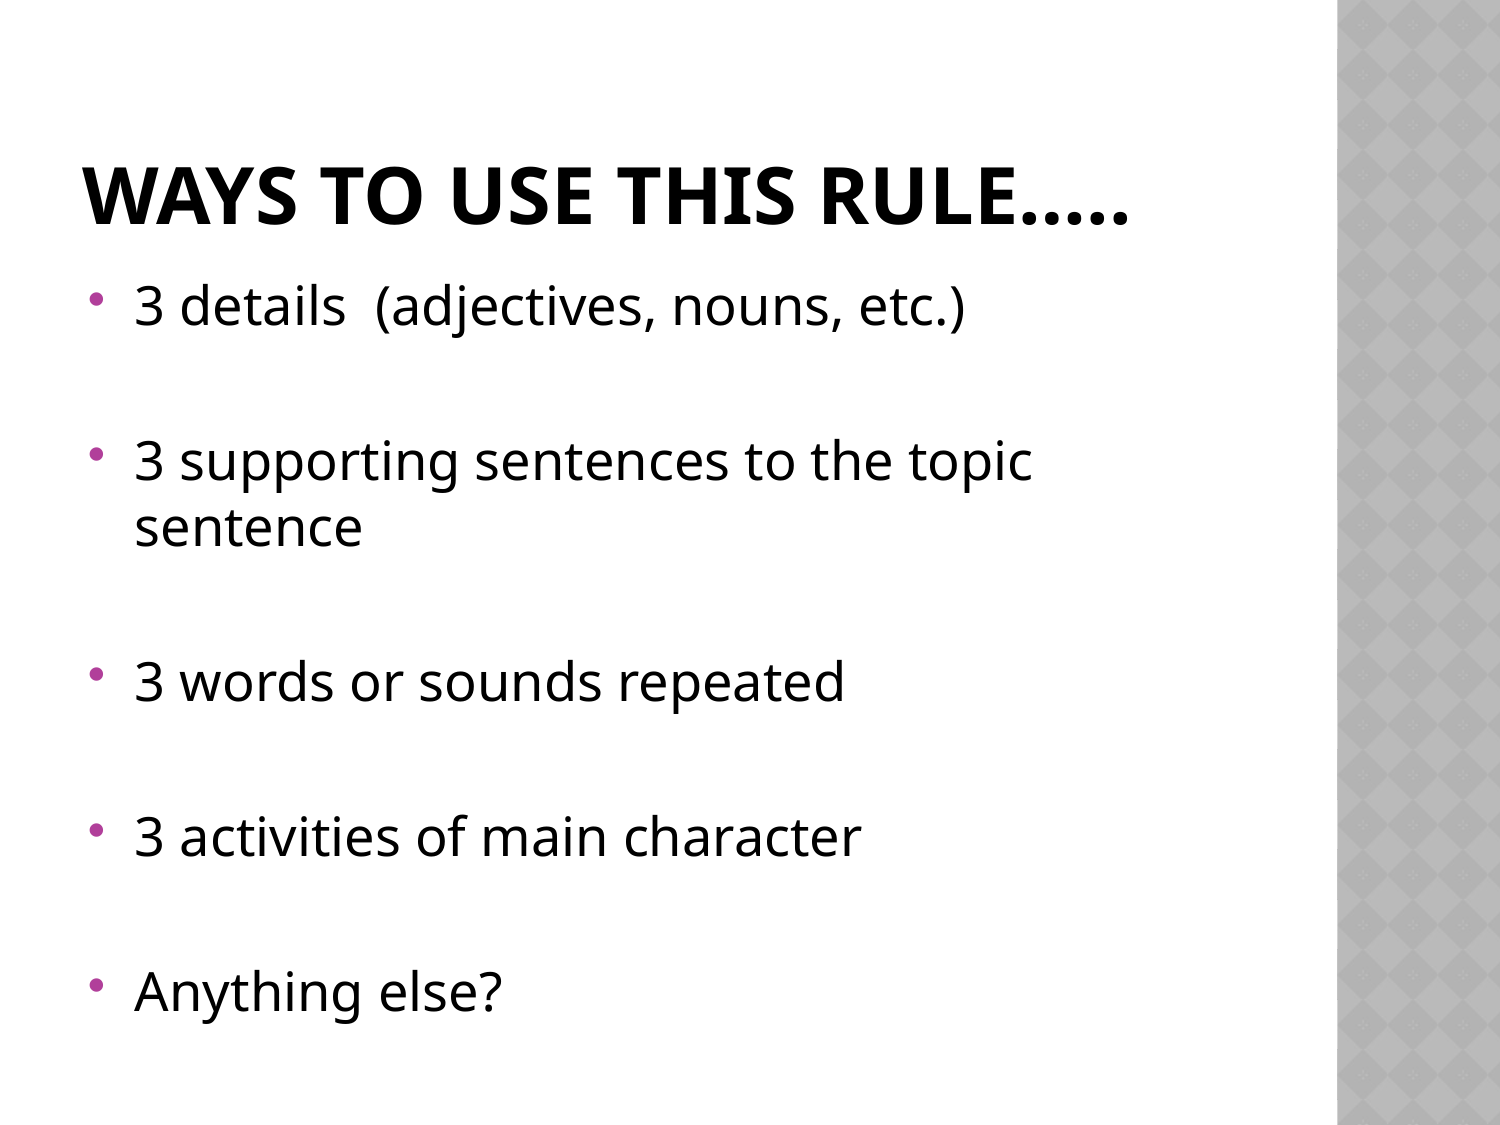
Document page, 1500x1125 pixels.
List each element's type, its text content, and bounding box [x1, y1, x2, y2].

list 3 details (adjectives, nouns, etc.) 3 supporting sentences to the topic sentence 3 words or sounds repeated 3 activities of main character Anything else? [75, 264, 1263, 1059]
title Ways to use this rule….. [75, 52, 1263, 240]
